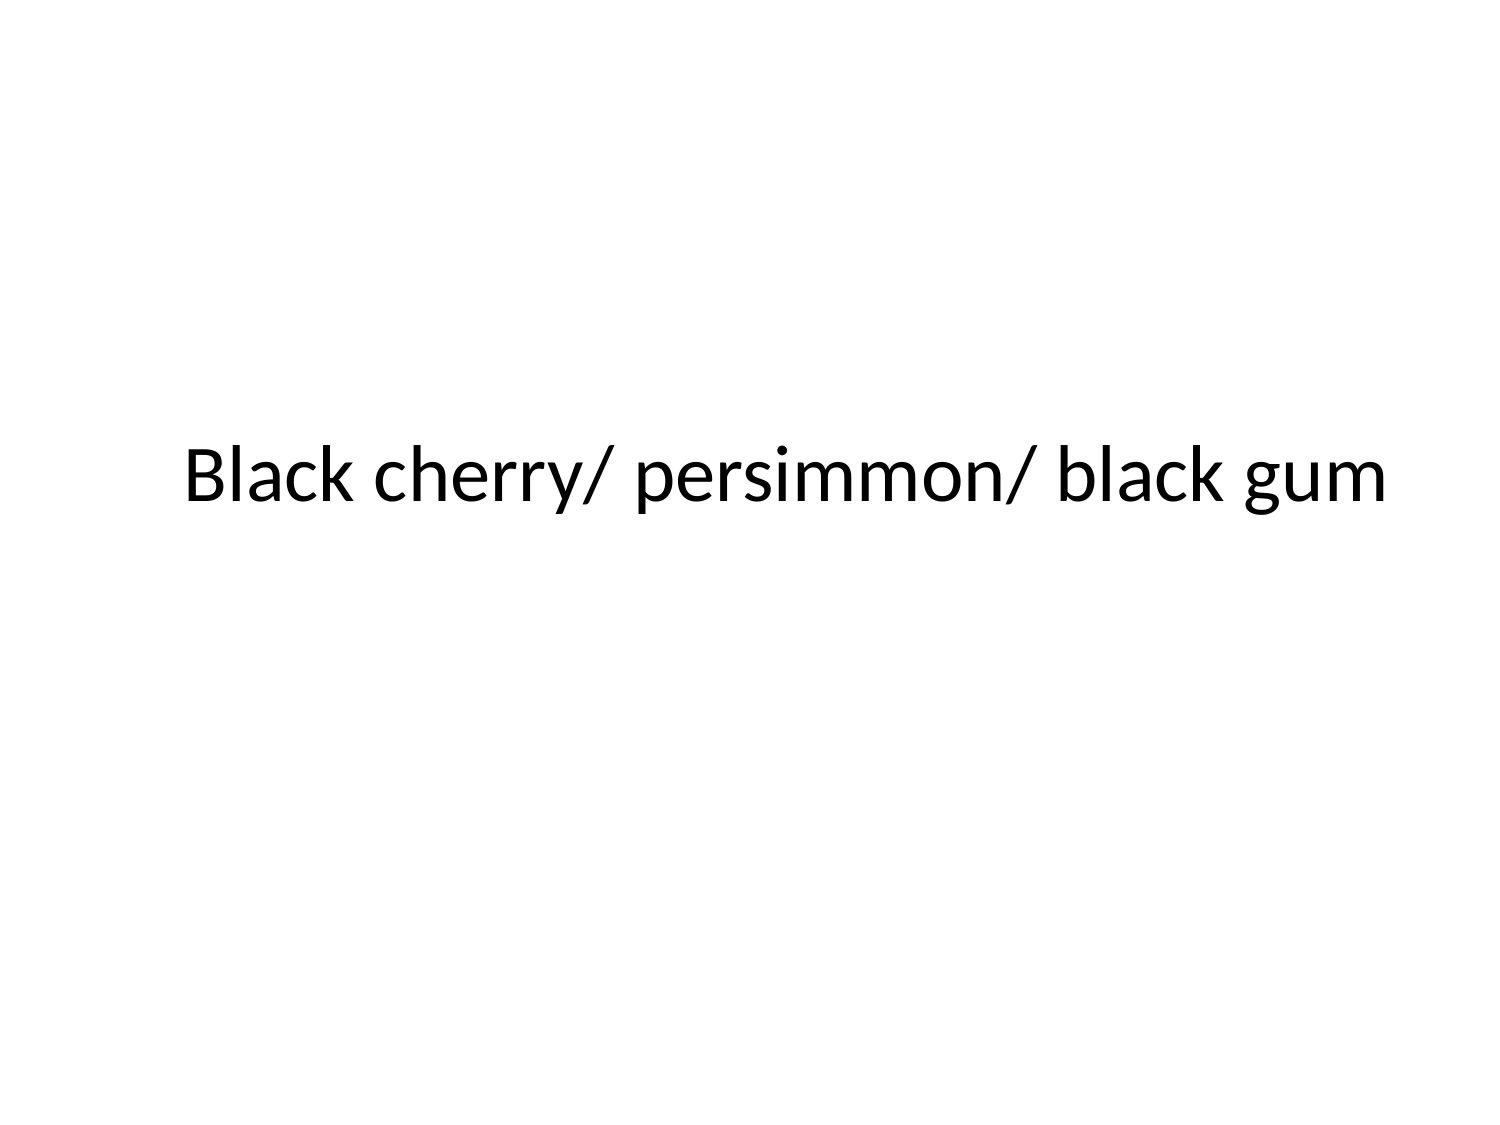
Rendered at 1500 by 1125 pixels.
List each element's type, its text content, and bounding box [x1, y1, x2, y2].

title Black cherry/ persimmon/ black gum [112, 375, 1463, 563]
